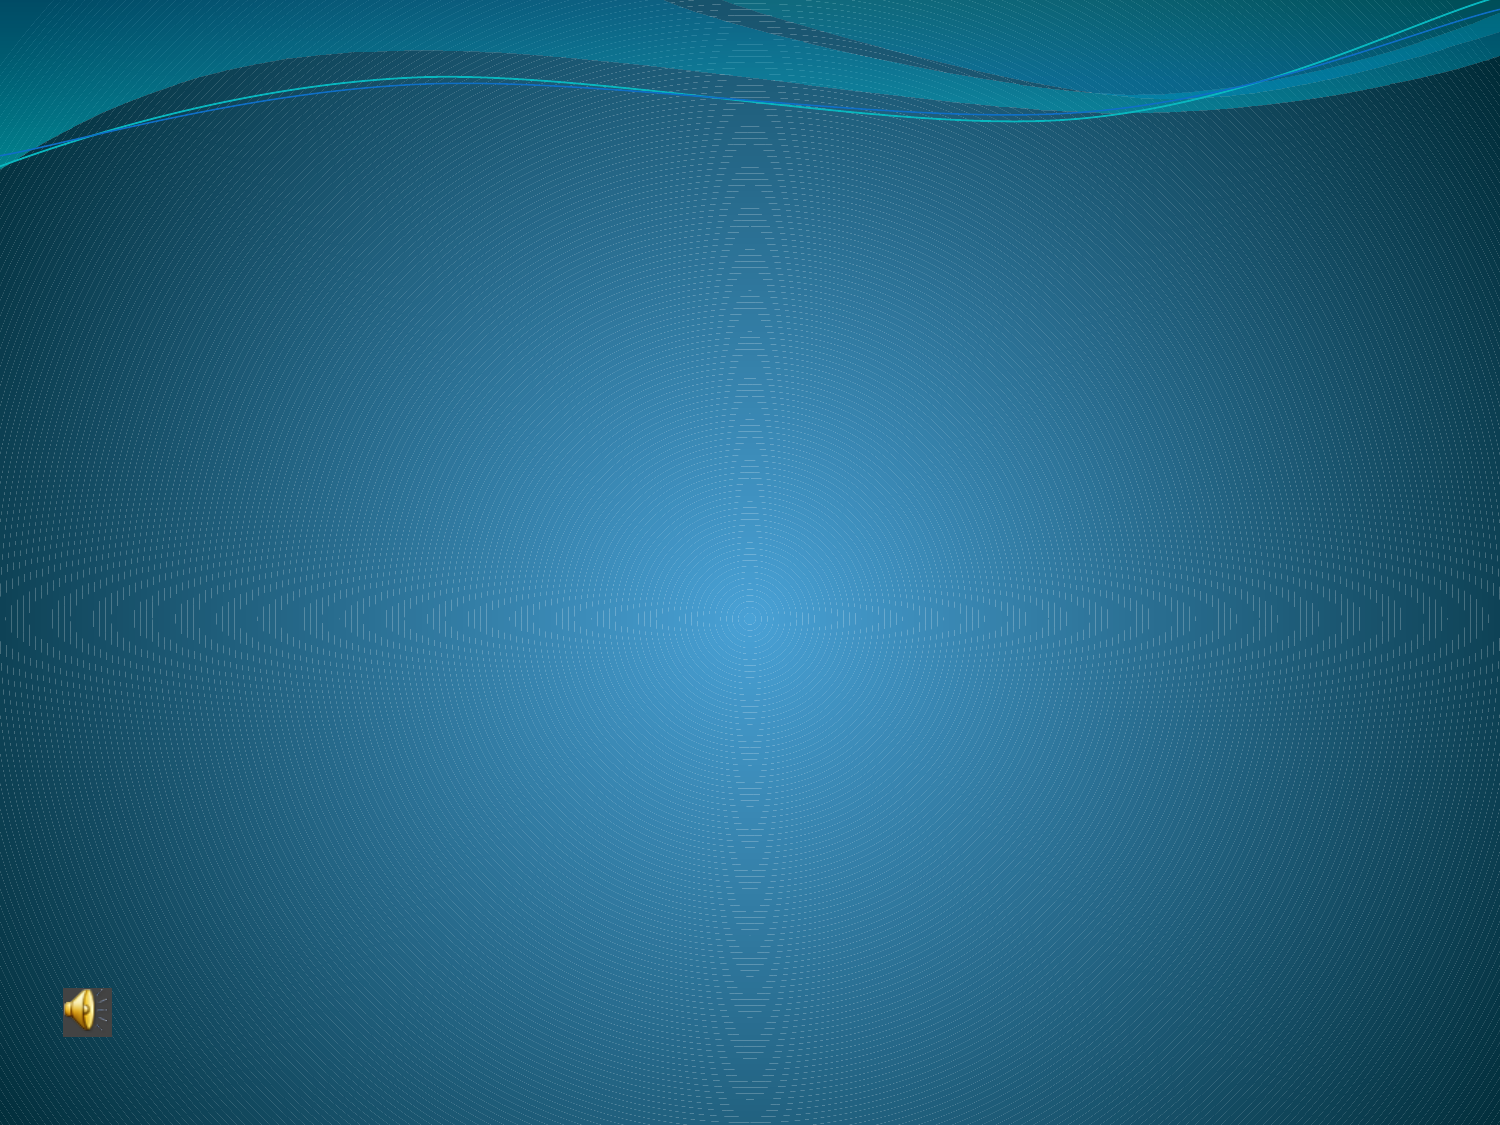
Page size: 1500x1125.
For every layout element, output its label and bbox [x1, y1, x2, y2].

picture [62, 987, 113, 1038]
